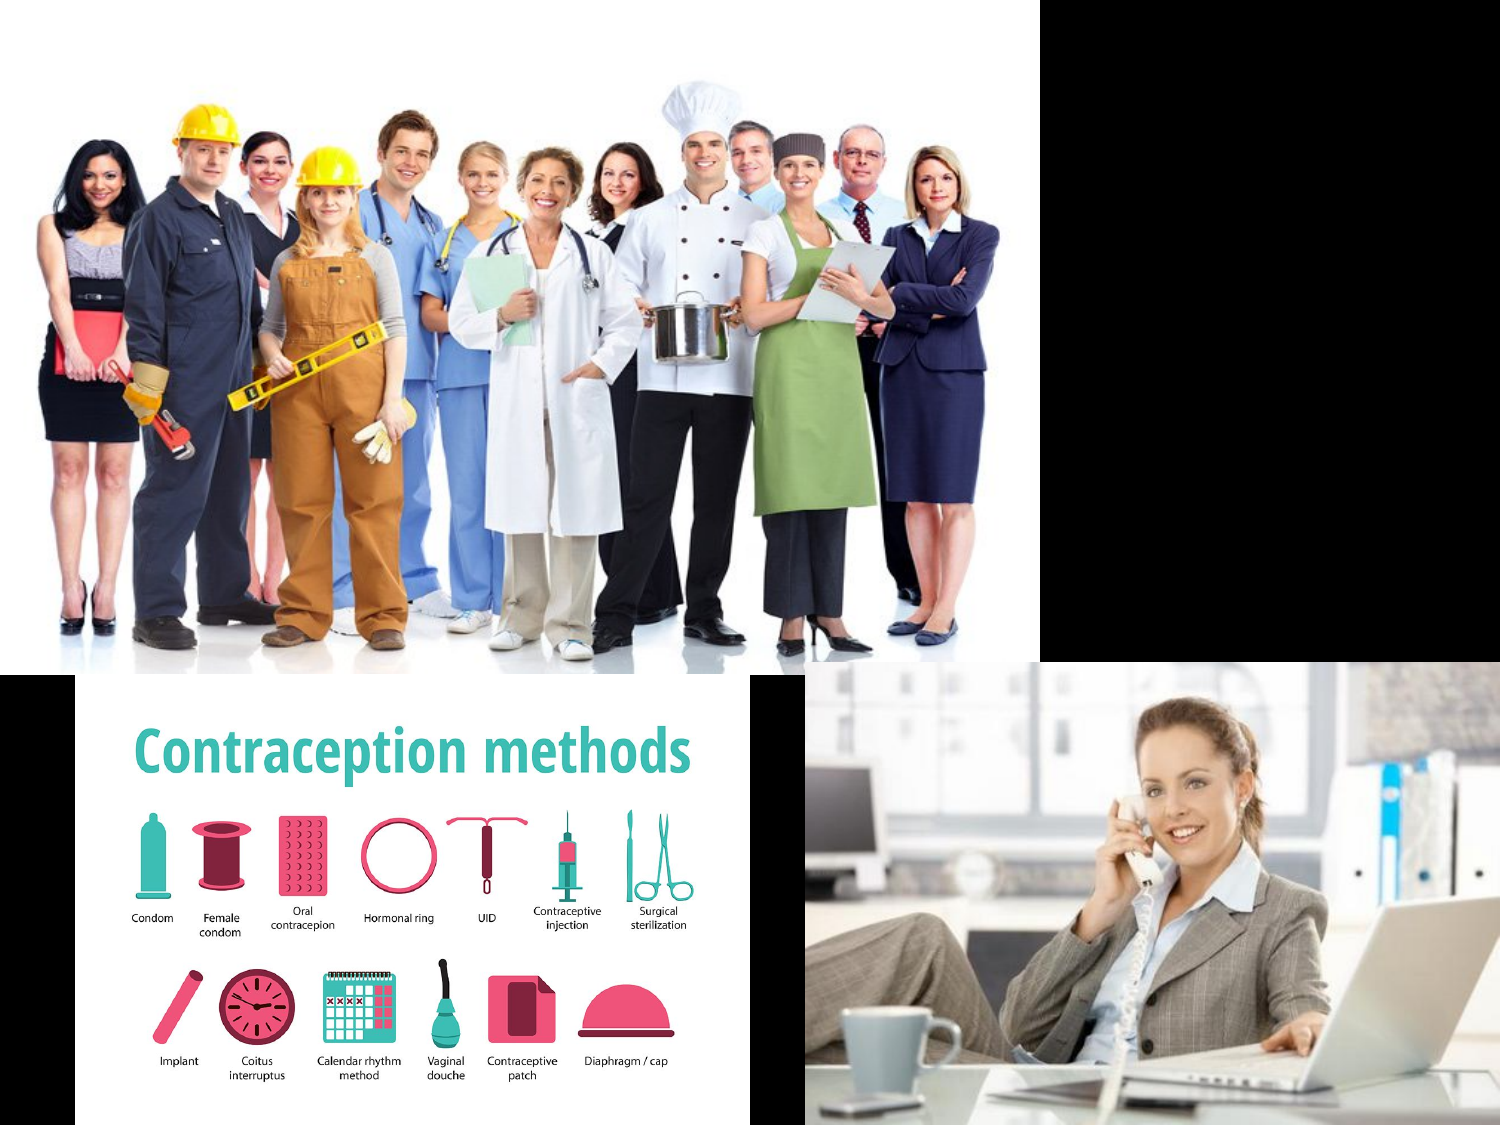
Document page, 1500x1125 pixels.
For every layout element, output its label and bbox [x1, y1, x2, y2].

picture [805, 662, 1500, 1125]
list [0, 0, 1040, 676]
picture [74, 674, 751, 1125]
